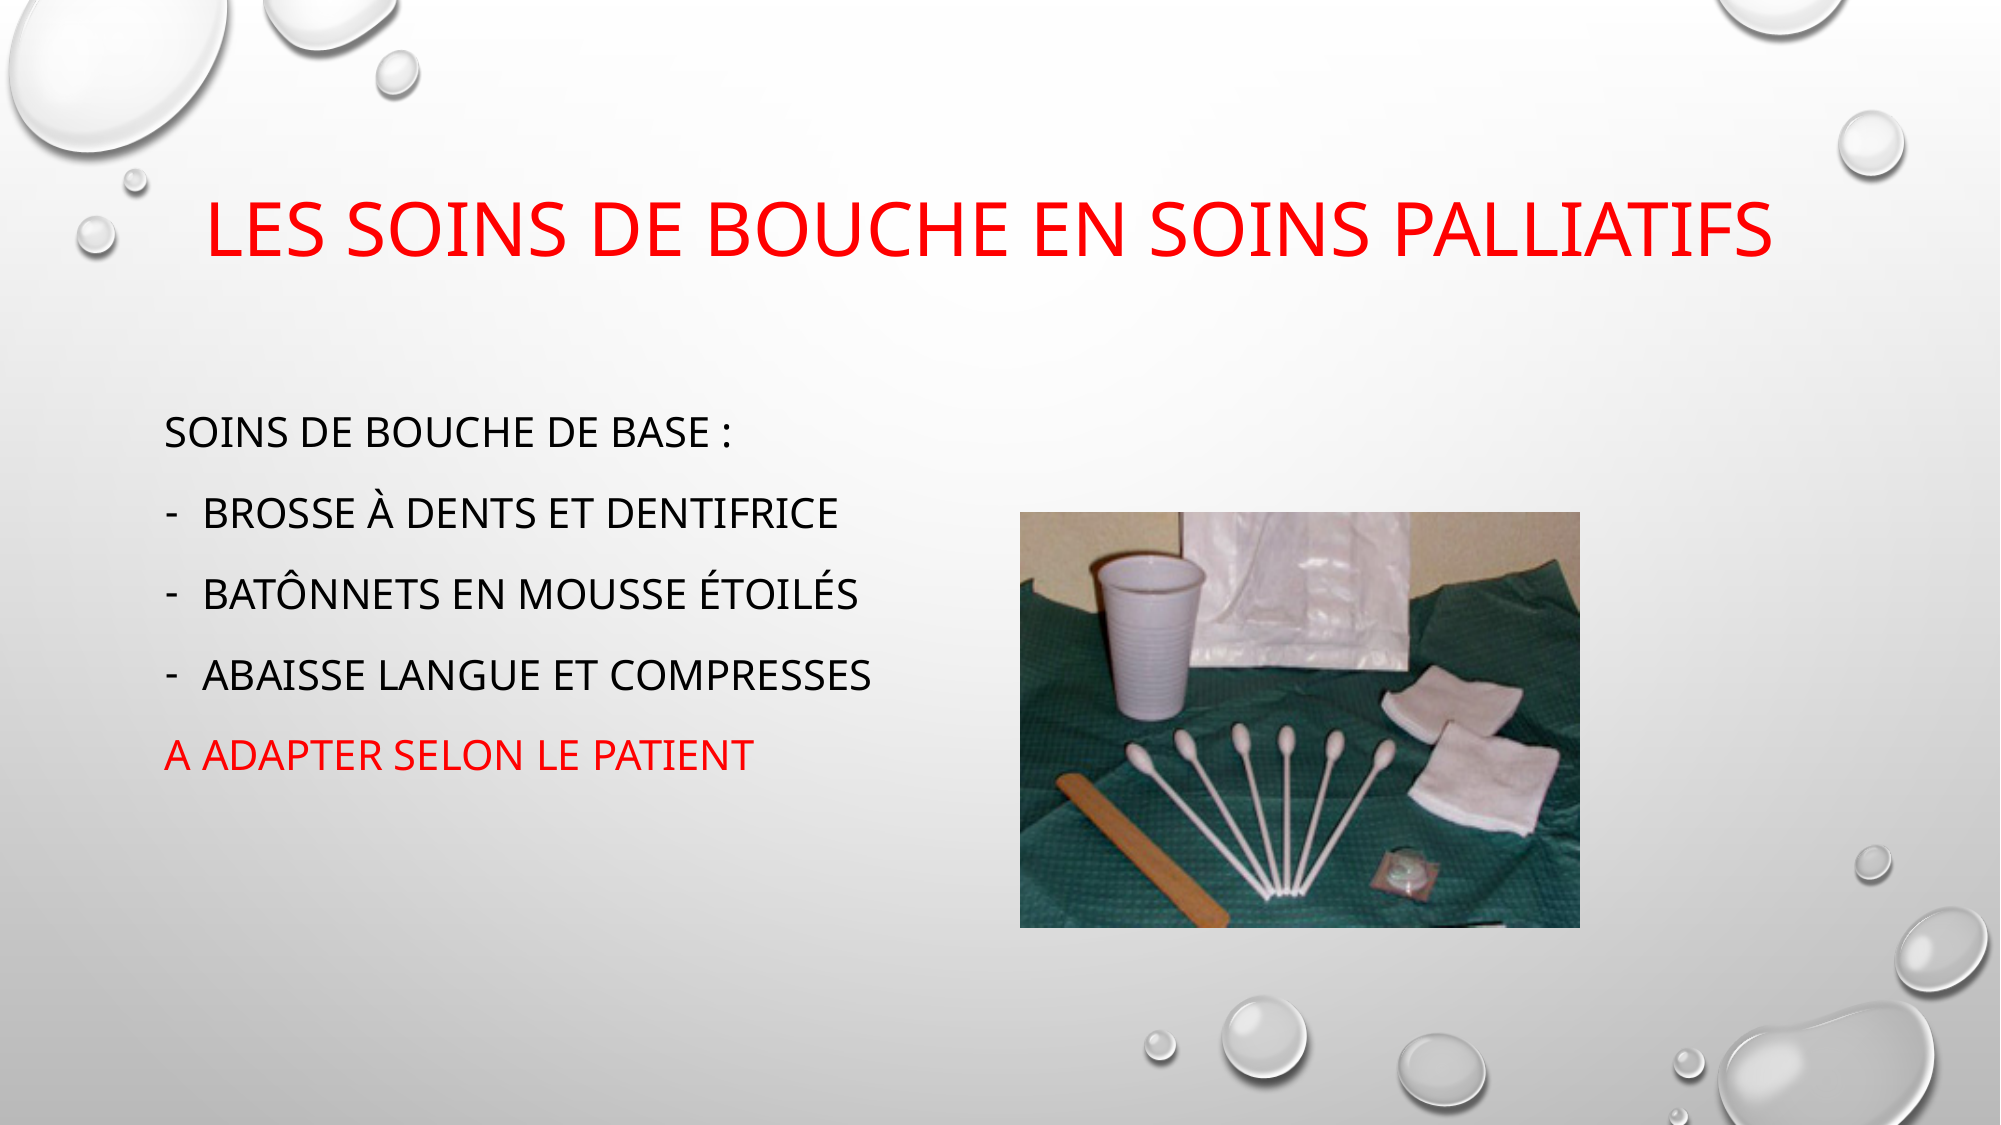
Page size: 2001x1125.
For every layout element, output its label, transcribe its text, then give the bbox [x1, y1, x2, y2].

picture [0, 0, 2000, 1125]
title Les soins de bouche en soins palliatifs [149, 101, 1851, 364]
list Soins de bouche de base : Brosse à dents et dentifrice Batônnets en mousse étoilés Abaisse langue et compresses A adapter selon le patient [149, 388, 1850, 950]
